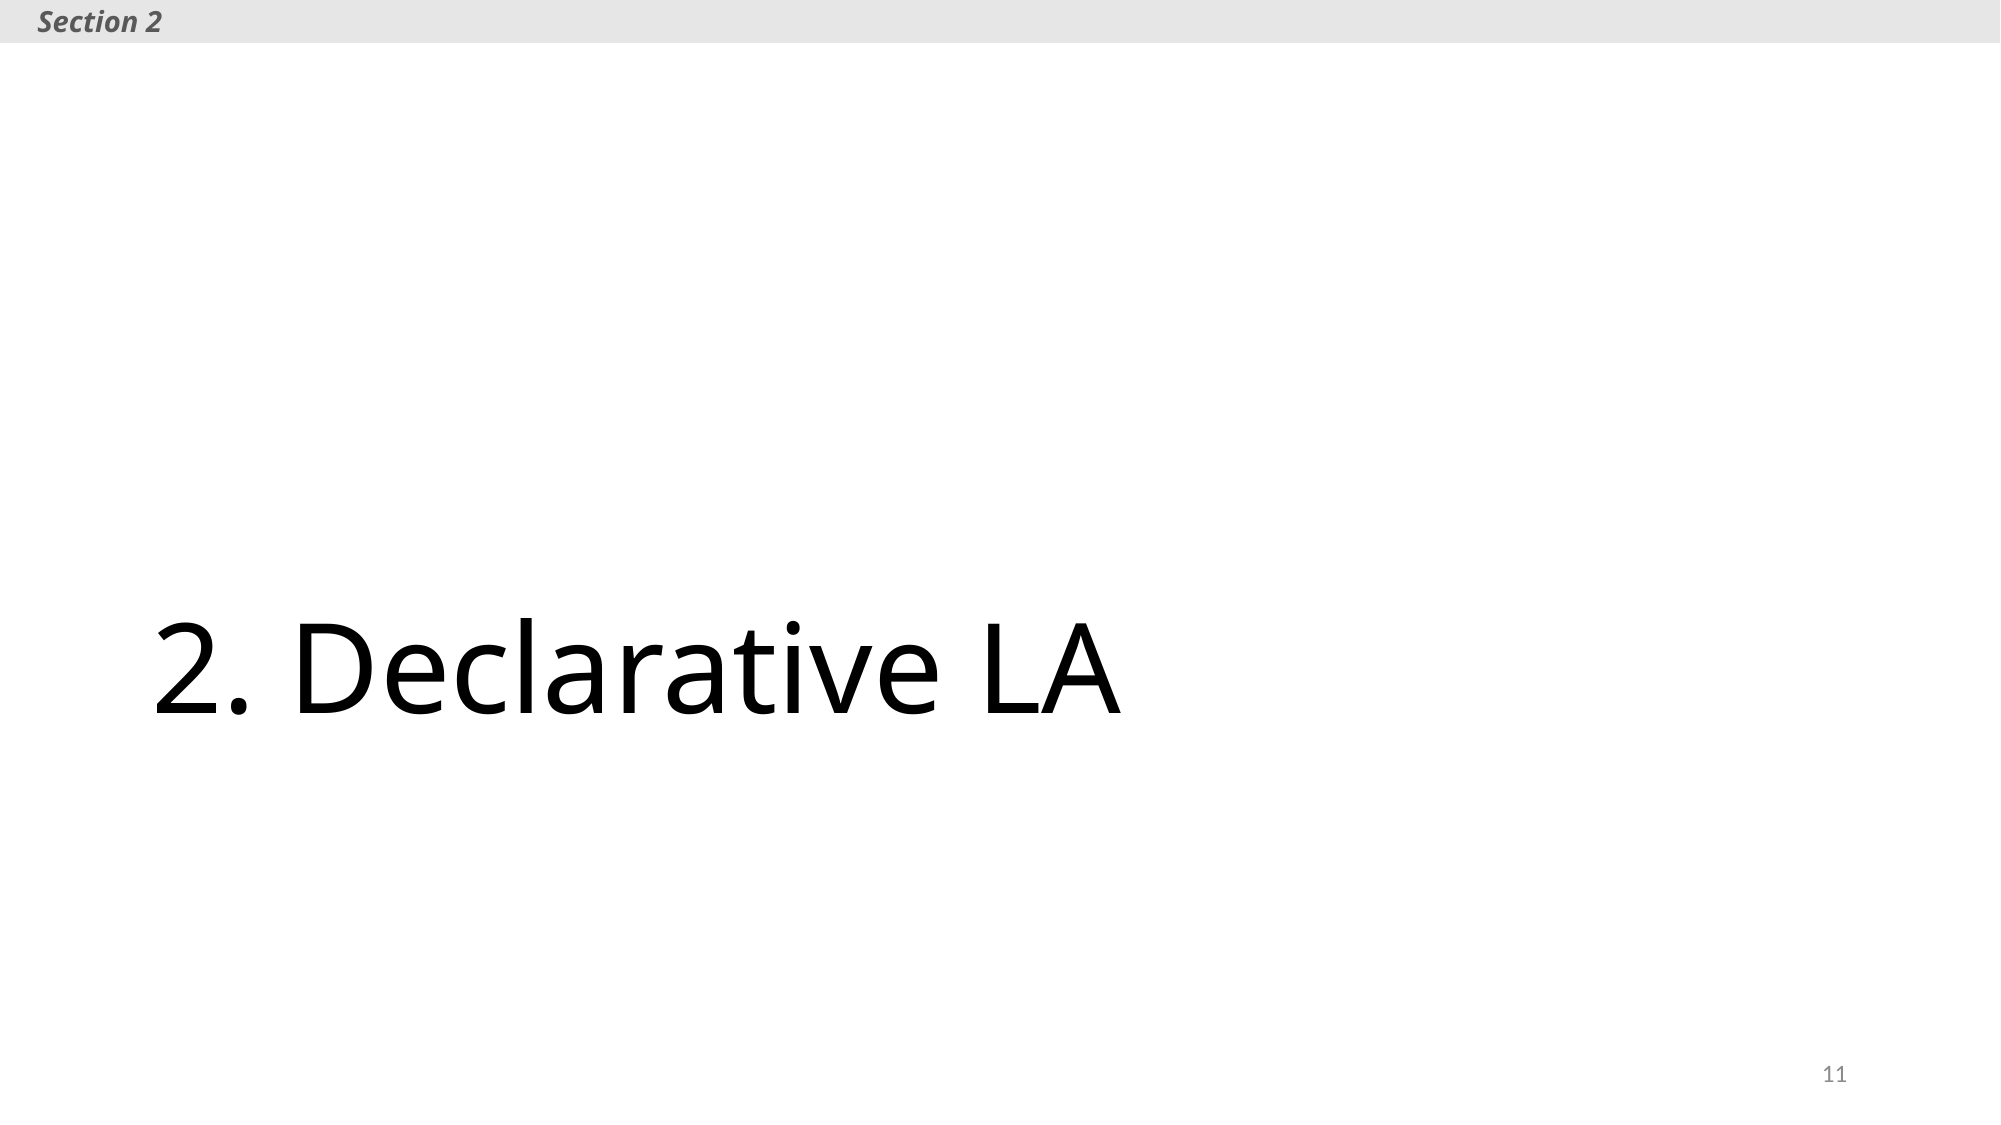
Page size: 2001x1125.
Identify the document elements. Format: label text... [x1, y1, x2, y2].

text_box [0, 0, 2000, 47]
title 2. Declarative LA [136, 280, 1862, 749]
slide_number 11 [1412, 1042, 1863, 1103]
